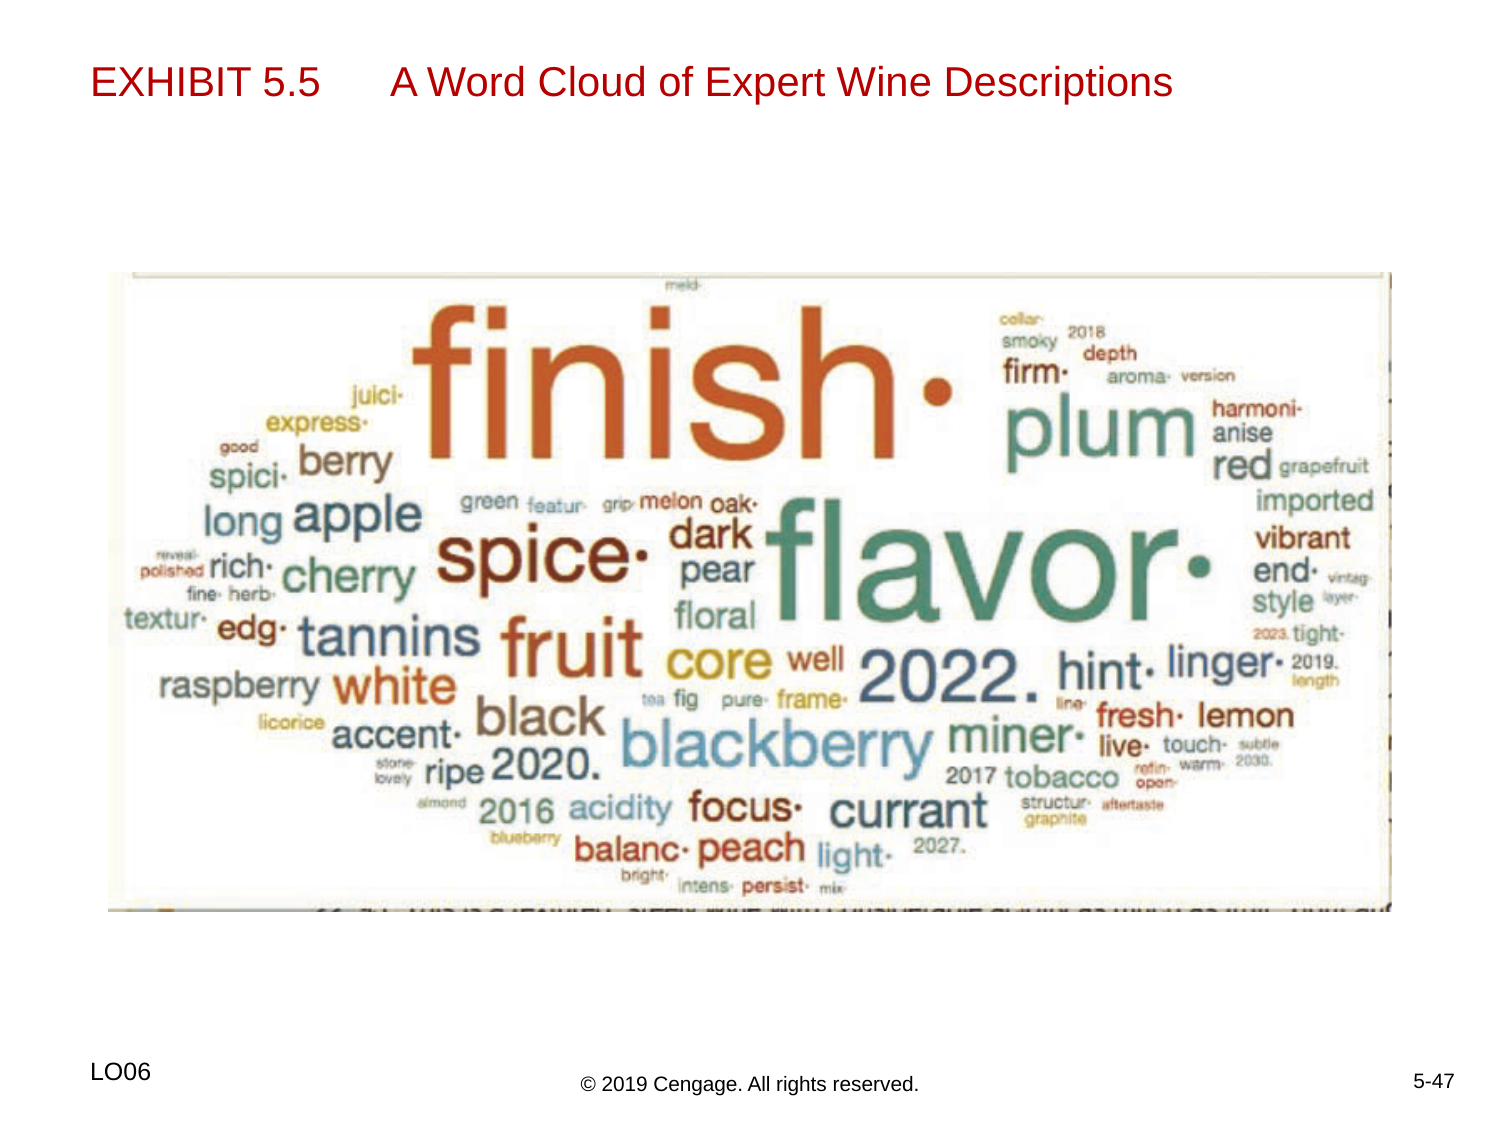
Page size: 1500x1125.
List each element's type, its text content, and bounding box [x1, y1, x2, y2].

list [108, 272, 1392, 912]
title EXHIBIT 5.5 A Word Cloud of Expert Wine Descriptions [75, 34, 1455, 125]
list LO06 [75, 1047, 450, 1093]
